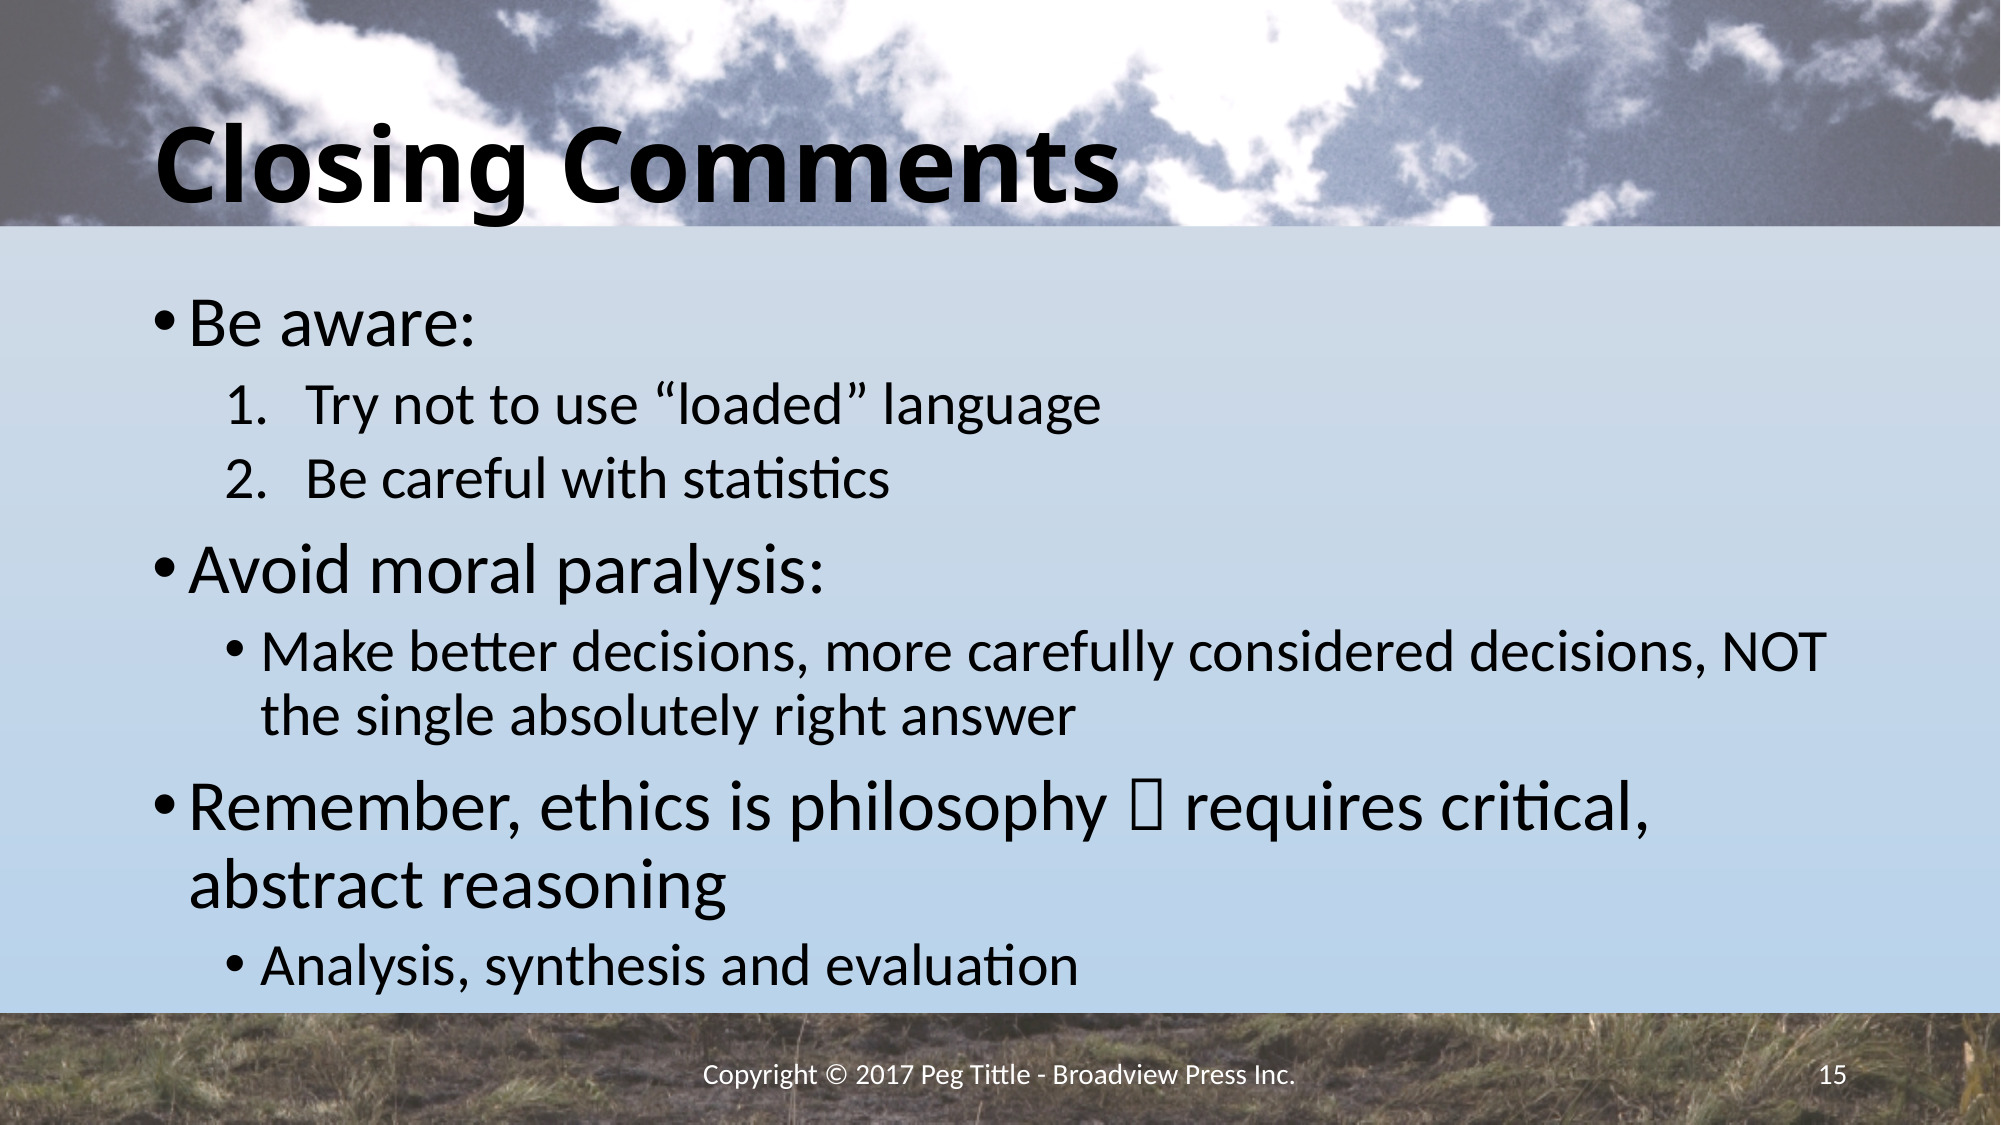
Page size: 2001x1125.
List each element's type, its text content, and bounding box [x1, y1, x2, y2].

footer Copyright © 2017 Peg Tittle - Broadview Press Inc. [662, 1042, 1338, 1103]
slide_number 15 [1412, 1042, 1863, 1103]
list Be aware: Try not to use “loaded” language Be careful with statistics Avoid moral paralysis: Make better decisions, more carefully considered decisions, NOT the single absolutely right answer Remember, ethics is philosophy  requires critical, abstract reasoning Analysis, synthesis and evaluation [137, 277, 1863, 1014]
picture [0, 0, 2001, 227]
title Closing Comments [137, 59, 1863, 277]
picture [0, 1013, 2000, 1125]
